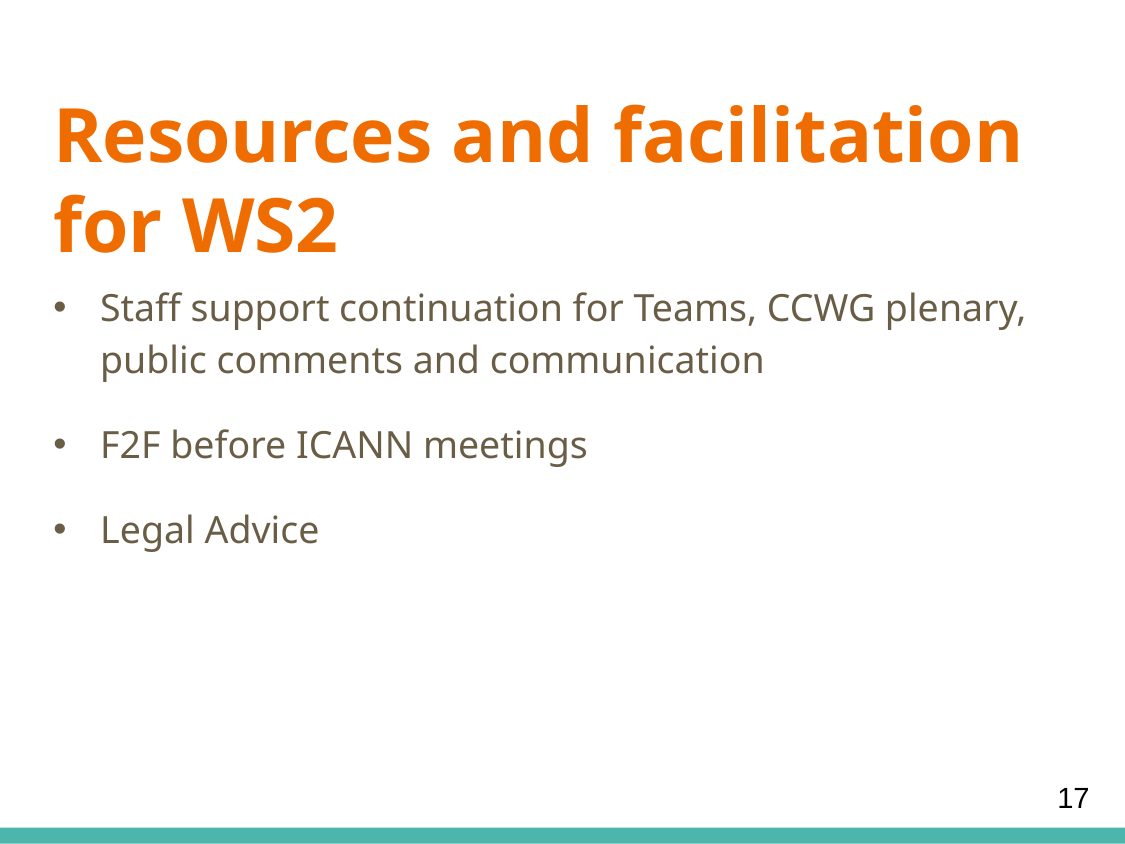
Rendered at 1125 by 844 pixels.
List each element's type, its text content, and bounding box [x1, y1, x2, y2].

title Resources and facilitation for WS2 [38, 72, 1087, 189]
slide_number 17 [1042, 764, 1110, 830]
list Staff support continuation for Teams, CCWG plenary, public comments and communication F2F before ICANN meetings Legal Advice [38, 262, 1087, 750]
